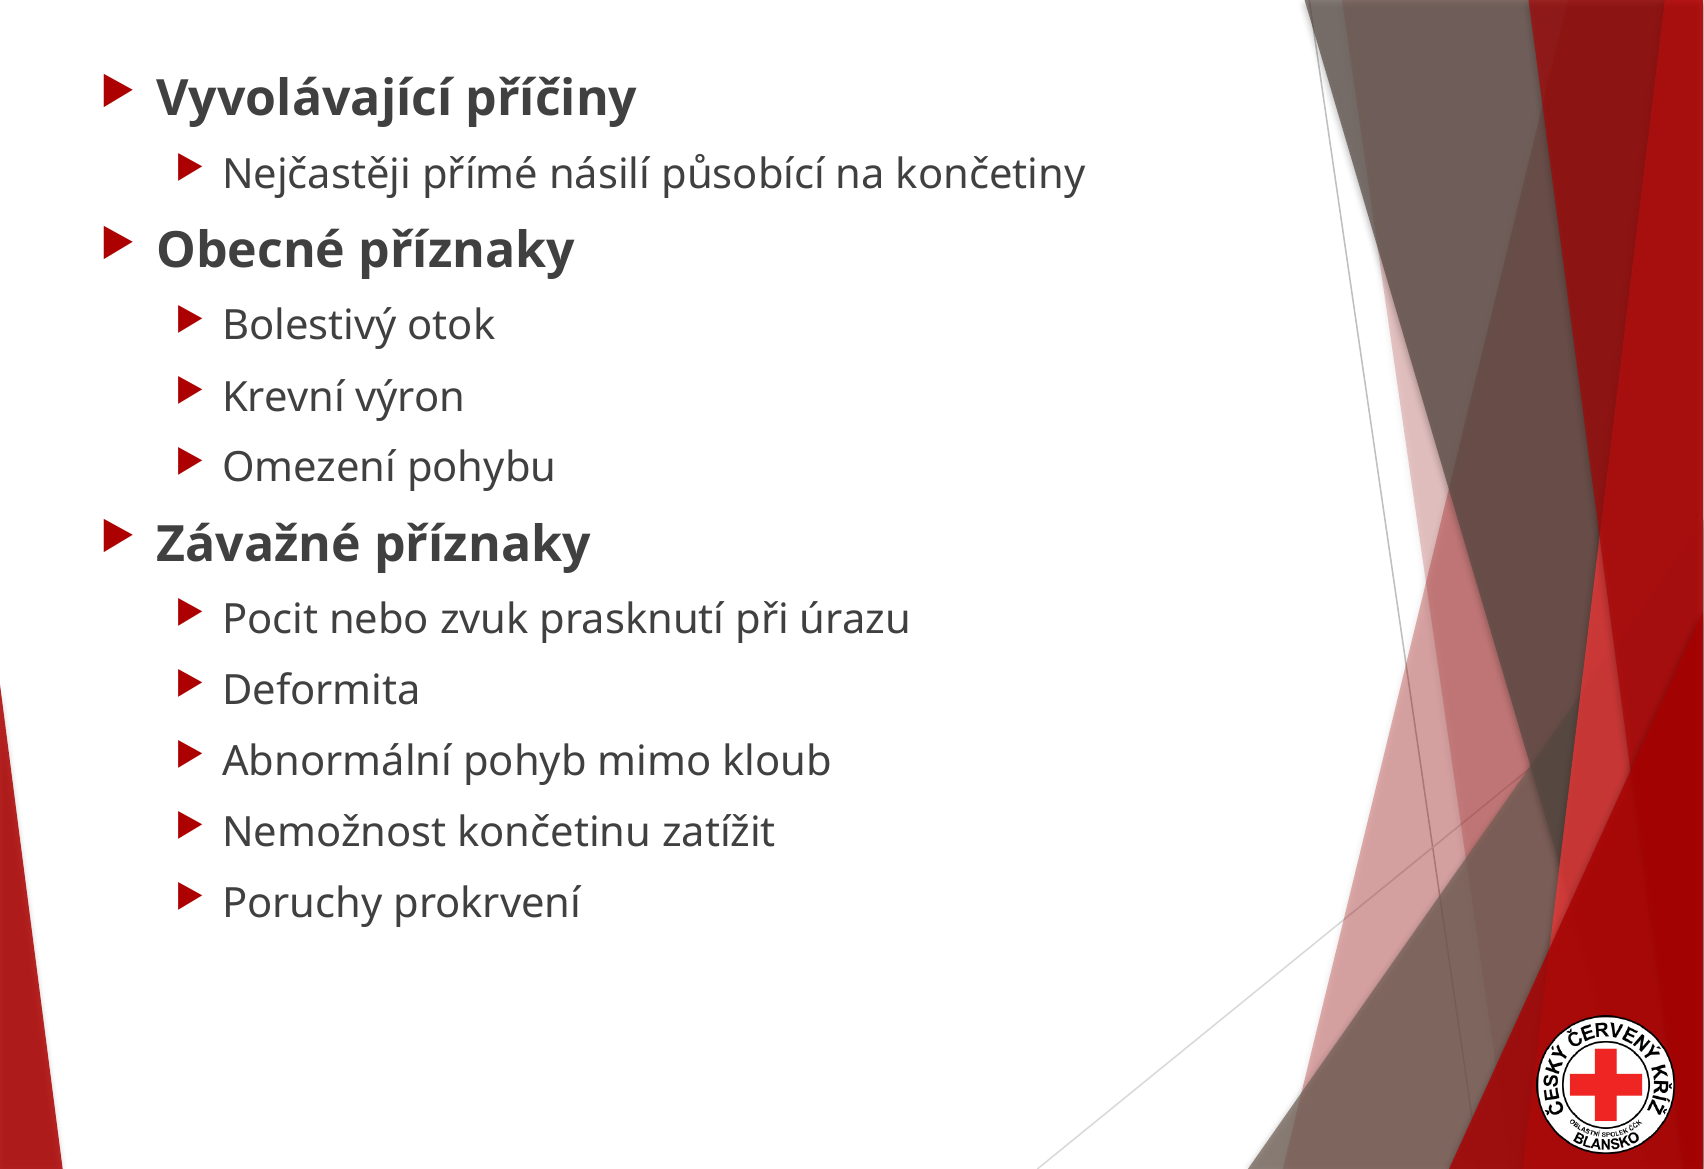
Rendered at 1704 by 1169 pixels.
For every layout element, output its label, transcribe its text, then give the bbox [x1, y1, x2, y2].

list Vyvolávající příčiny Nejčastěji přímé násilí působící na končetiny Obecné příznaky Bolestivý otok Krevní výron Omezení pohybu Závažné příznaky Pocit nebo zvuk prasknutí při úrazu Deformita Abnormální pohyb mimo kloub Nemožnost končetinu zatížit Poruchy prokrvení [85, 58, 1477, 1097]
picture [1536, 1014, 1676, 1155]
